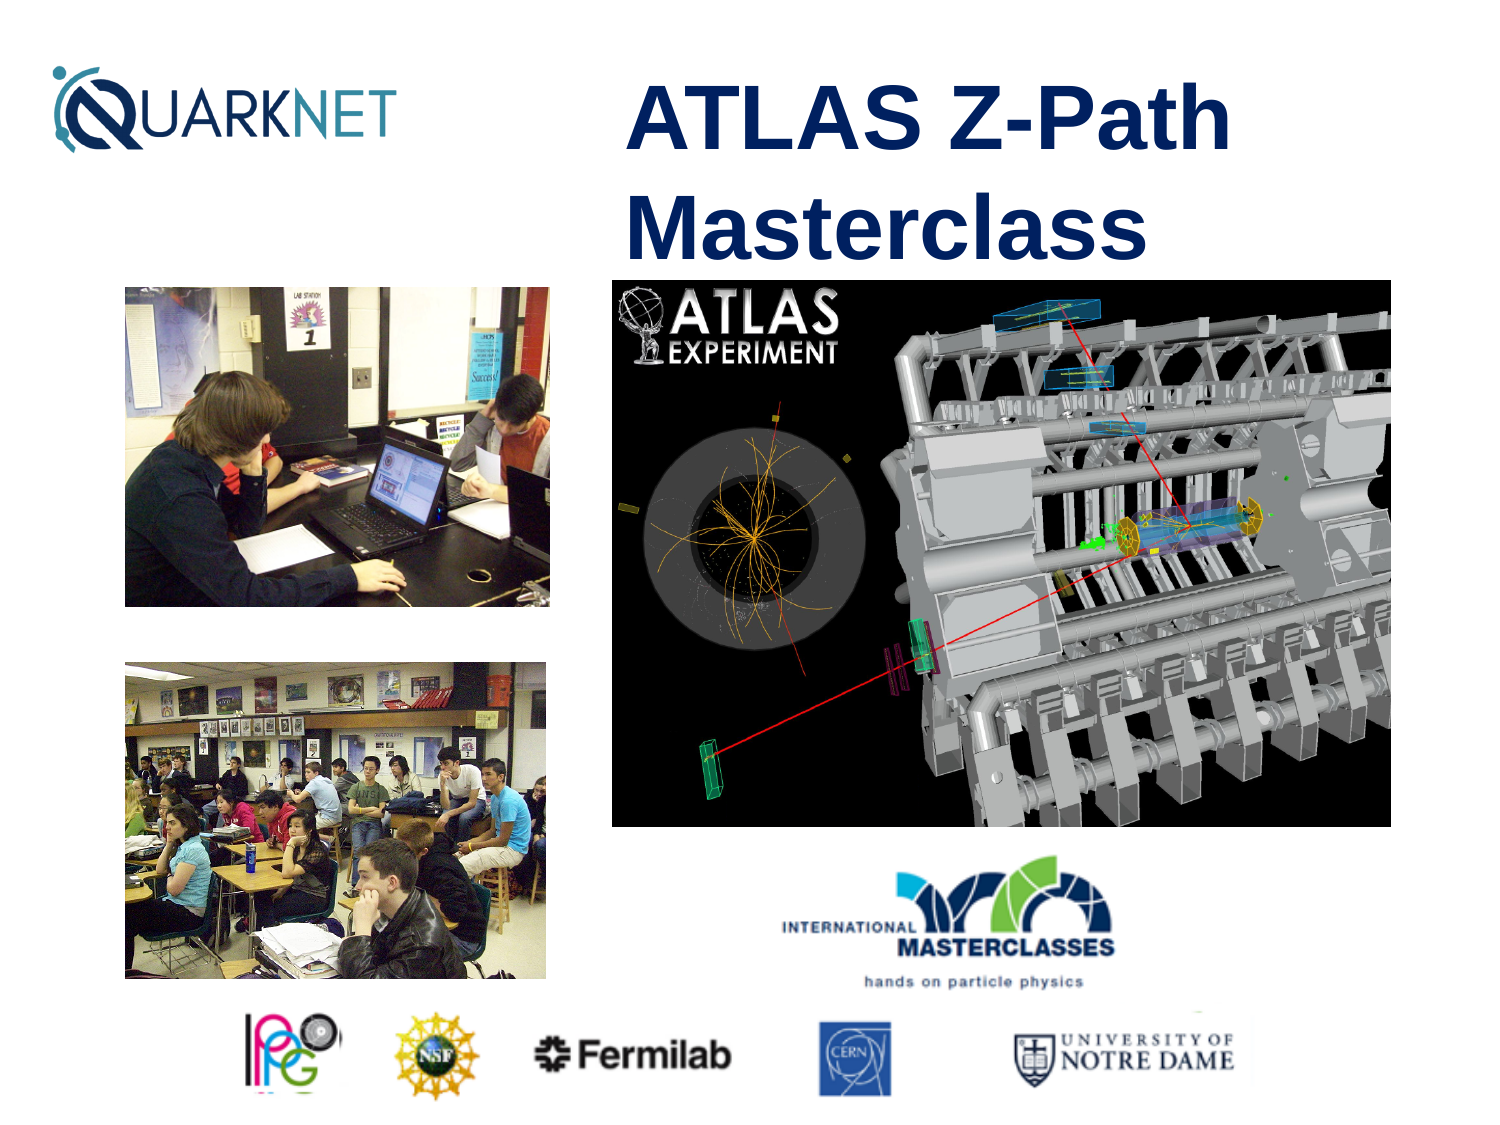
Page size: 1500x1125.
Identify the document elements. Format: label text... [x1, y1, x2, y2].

picture [612, 280, 1392, 828]
text_box ATLAS Z-Path Masterclass [609, 36, 1500, 300]
picture [24, 37, 425, 182]
picture [124, 662, 546, 979]
picture [124, 287, 551, 607]
picture [749, 844, 1177, 1001]
picture [227, 1002, 1273, 1113]
